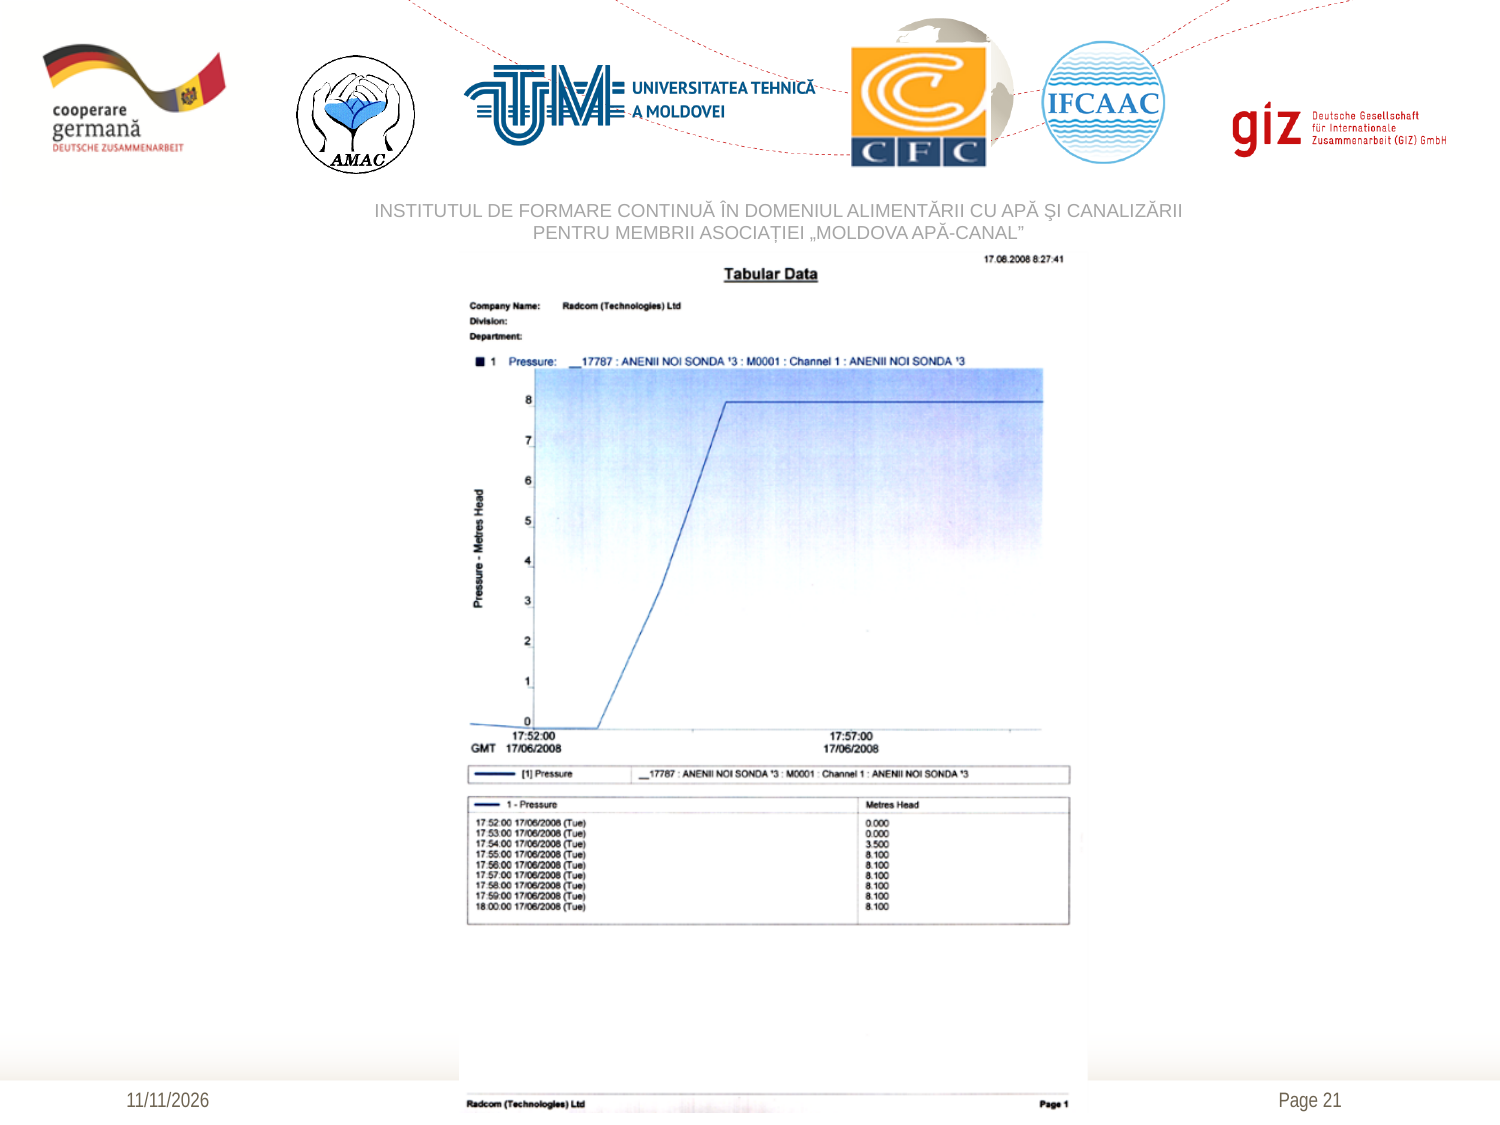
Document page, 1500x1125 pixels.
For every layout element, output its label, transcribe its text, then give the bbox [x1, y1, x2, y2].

picture [0, 251, 1500, 1113]
picture [0, 0, 1500, 207]
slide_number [111, 1079, 325, 1121]
text_box INSTITUTUL DE FORMARE CONTINUĂ ÎN DOMENIUL ALIMENTĂRII CU APĂ ŞI CANALIZĂRII PENTRU MEMBRII ASOCIAȚIEI „MOLDOVA APĂ-CANAL” [190, 171, 1366, 251]
